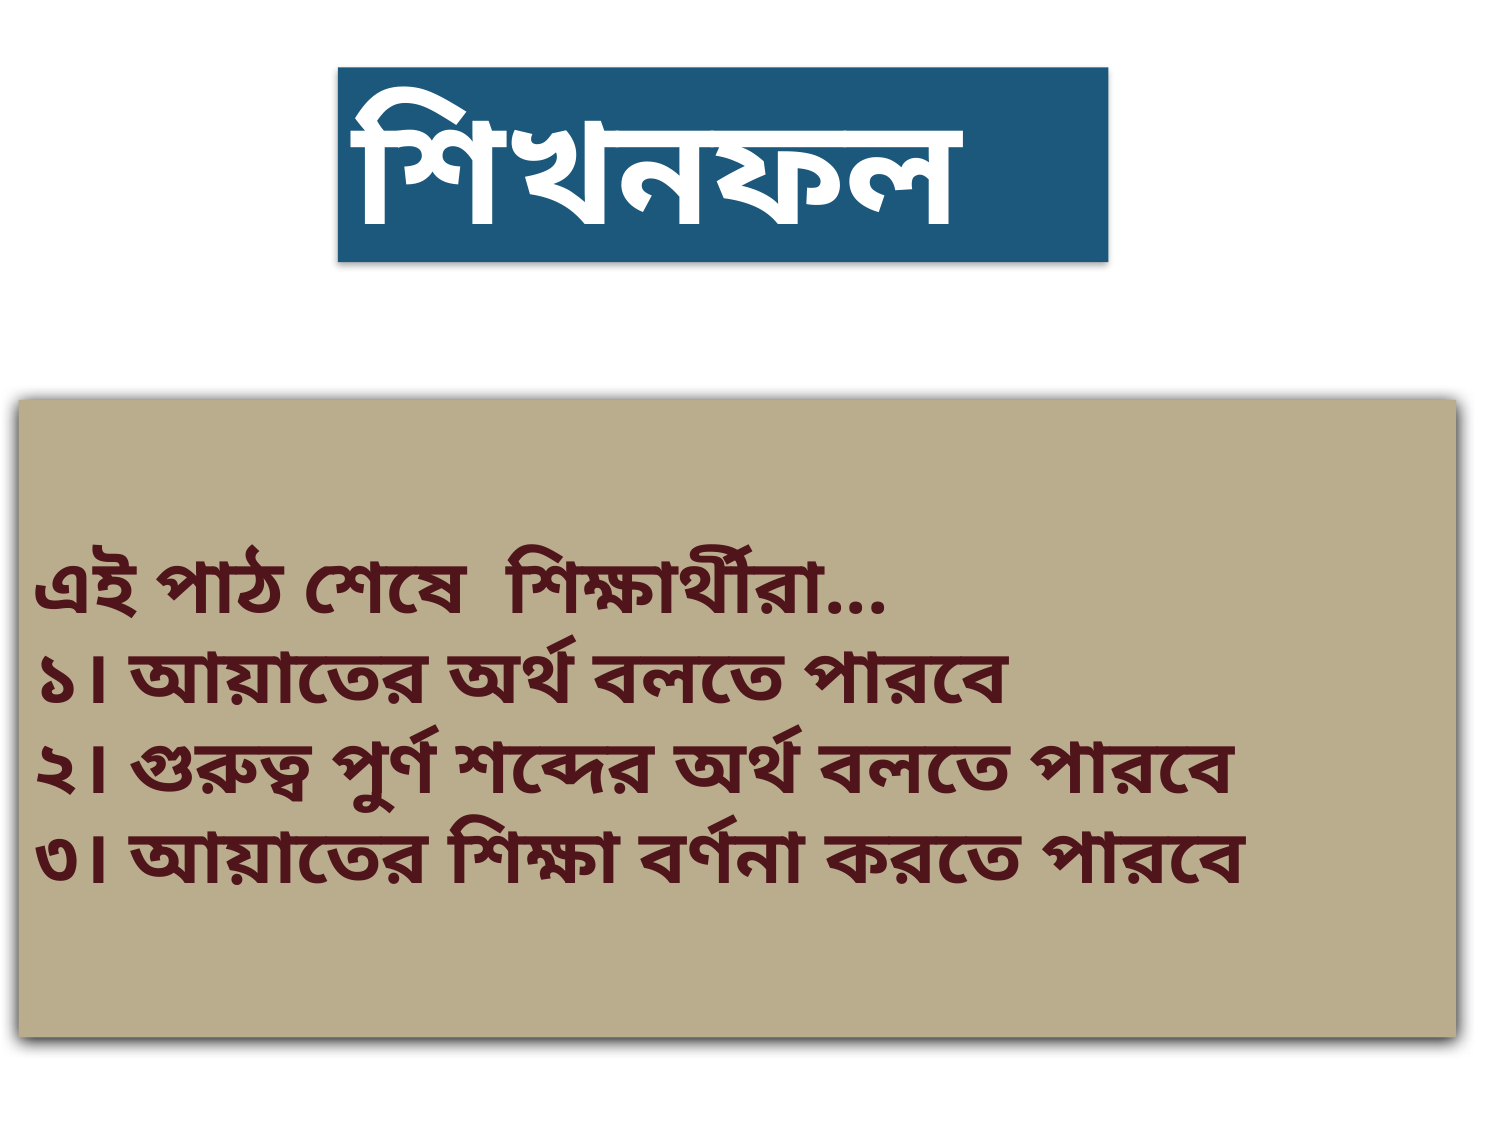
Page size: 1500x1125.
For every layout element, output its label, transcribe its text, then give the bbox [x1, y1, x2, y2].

text_box শিখনফল [335, 64, 1111, 265]
title এই পাঠ শেষে শিক্ষার্থীরা... ১। আয়াতের অর্থ বলতে পারবে ২। গুরুত্ব পুর্ণ শব্দের অর্থ বলতে পারবে ৩। আয়াতের শিক্ষা বর্ণনা করতে পারবে [18, 399, 1457, 1038]
